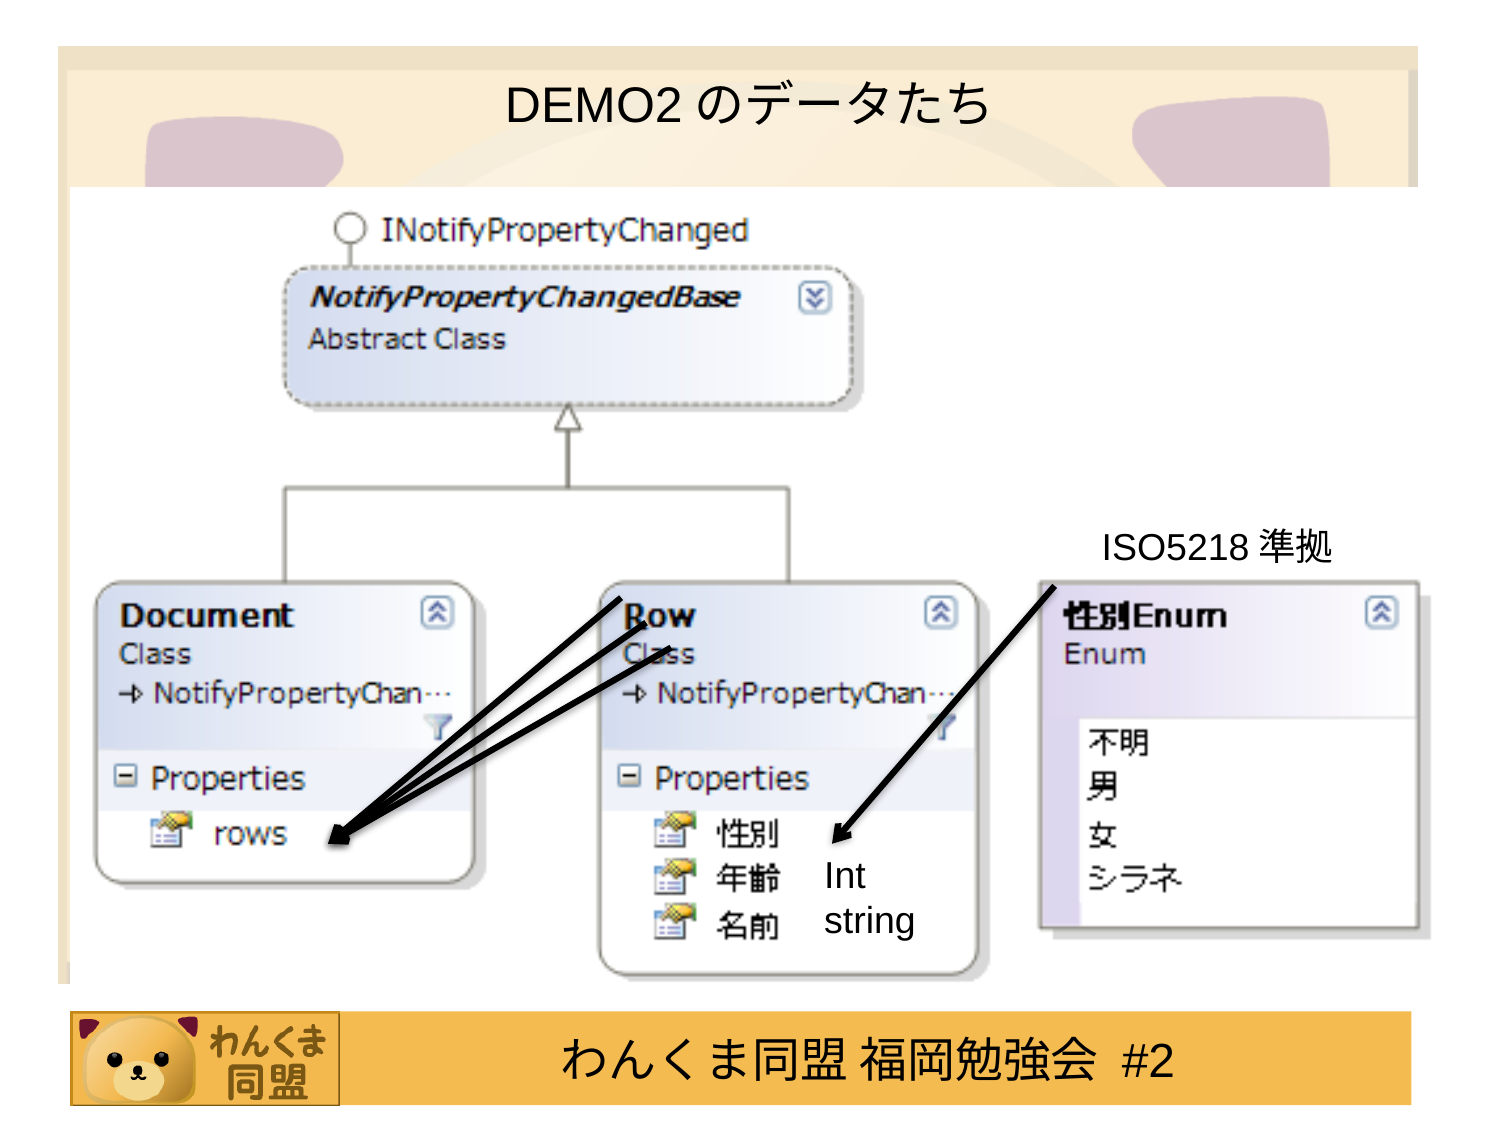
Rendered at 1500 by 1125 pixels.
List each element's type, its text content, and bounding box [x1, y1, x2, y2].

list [70, 187, 1442, 998]
picture [70, 1011, 340, 1106]
picture [58, 46, 1418, 984]
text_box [814, 603, 1073, 827]
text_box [327, 597, 622, 622]
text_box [327, 622, 647, 647]
title DEMO2のデータたち [74, 44, 1426, 162]
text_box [327, 647, 672, 844]
